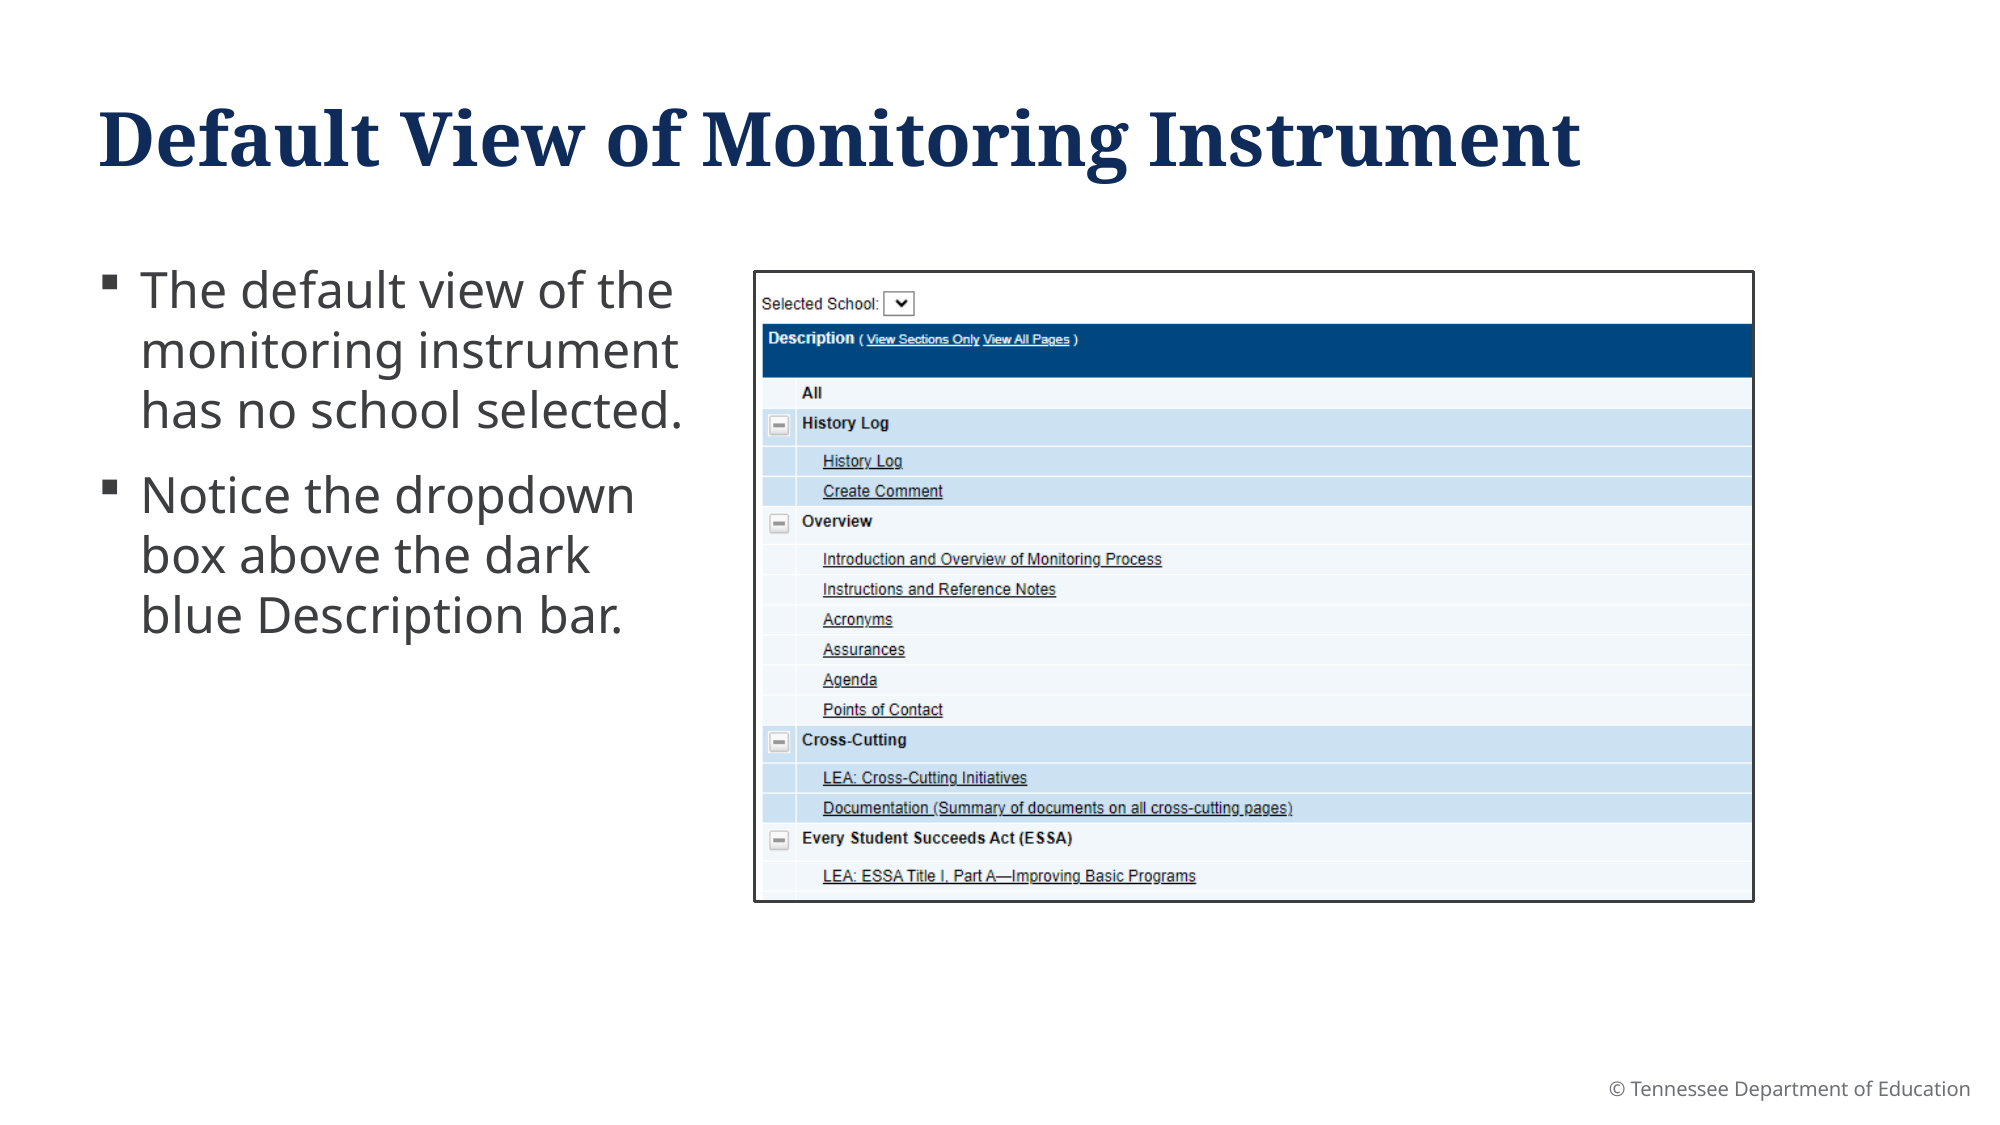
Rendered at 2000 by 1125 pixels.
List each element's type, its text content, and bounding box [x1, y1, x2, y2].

picture [755, 273, 1752, 900]
title Default View of Monitoring Instrument [83, 37, 1900, 236]
list The default view of the monitoring instrument has no school selected. Notice the dropdown box above the dark blue Description bar. [83, 251, 713, 963]
